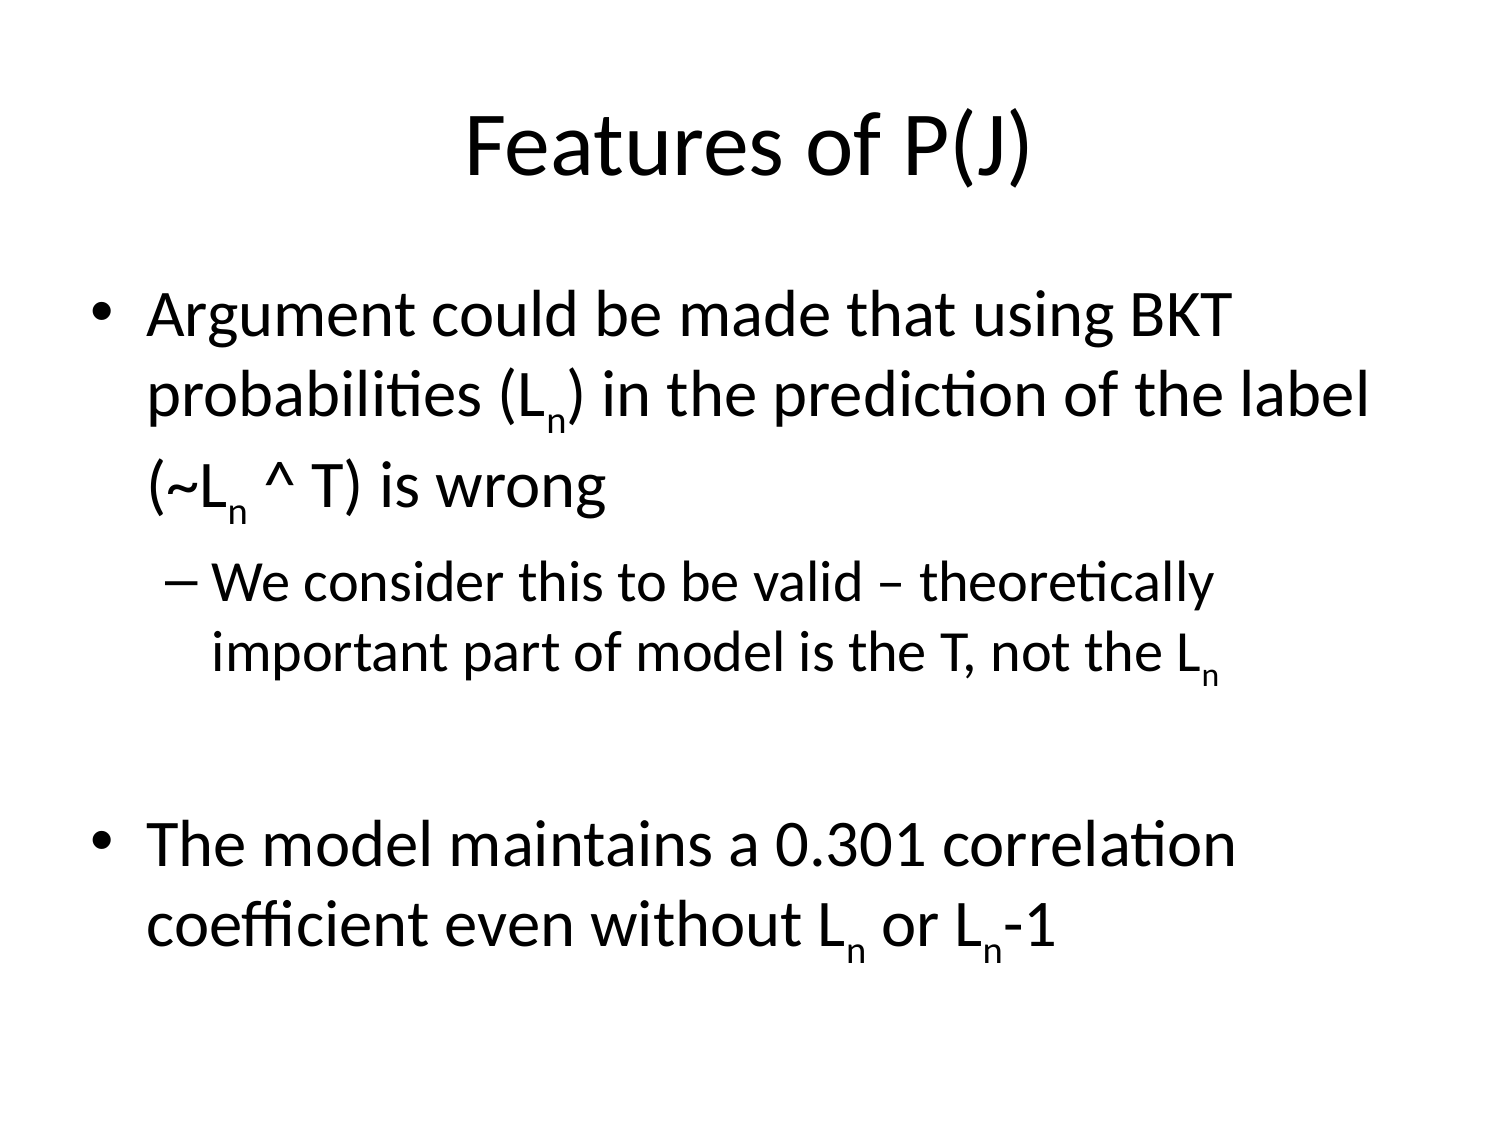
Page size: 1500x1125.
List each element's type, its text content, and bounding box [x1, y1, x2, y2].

title Features of P(J) [75, 45, 1425, 233]
list Argument could be made that using BKT probabilities (Ln) in the prediction of the label (~Ln ^ T) is wrong We consider this to be valid – theoretically important part of model is the T, not the Ln The model maintains a 0.301 correlation coefficient even without Ln or Ln-1 [75, 262, 1425, 1005]
